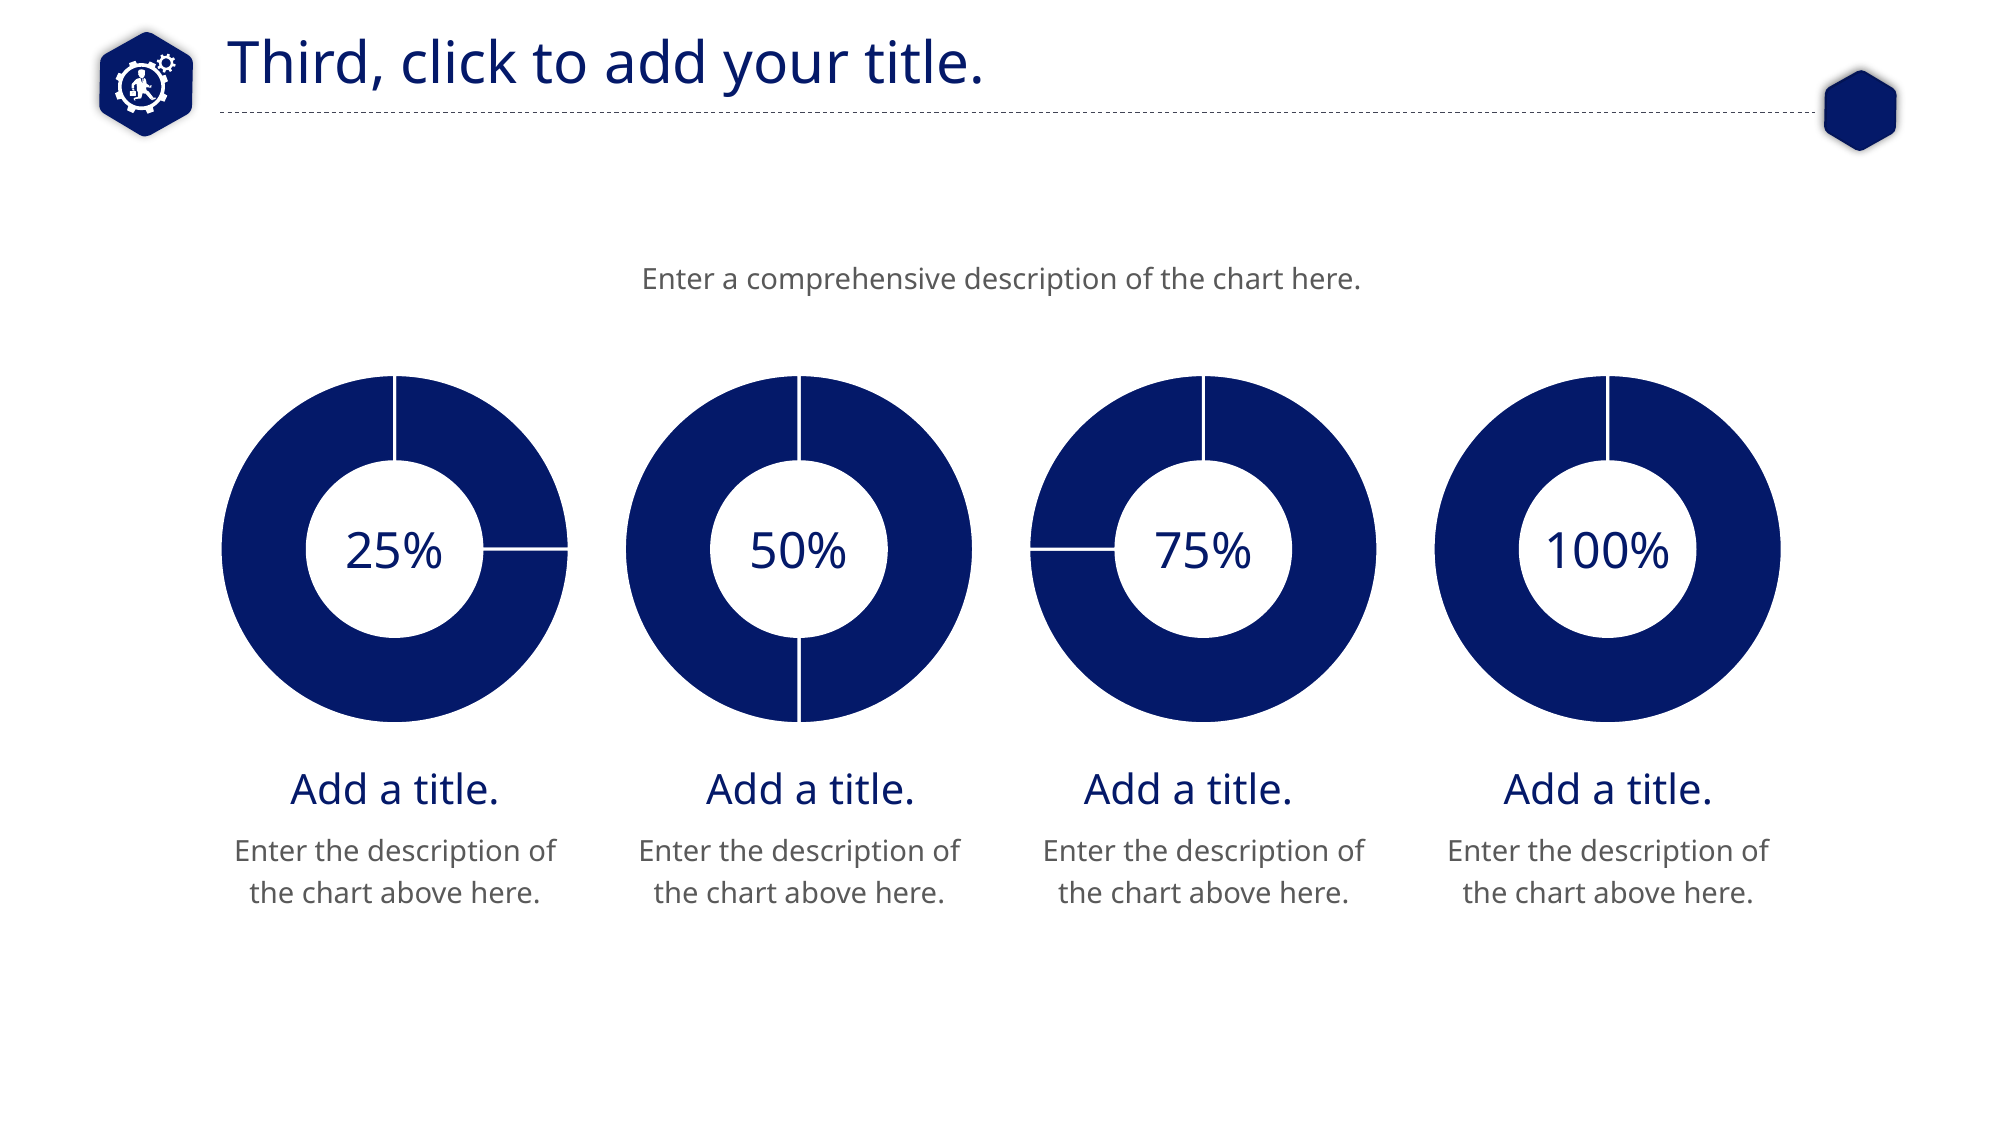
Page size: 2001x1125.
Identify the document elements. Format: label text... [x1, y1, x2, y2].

chart [1425, 356, 1790, 743]
chart [617, 356, 981, 743]
chart [1021, 356, 1386, 743]
text_box Enter the description of the chart above here. [213, 818, 577, 917]
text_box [1820, 74, 1901, 147]
text_box Add a title. [1068, 755, 1309, 818]
text_box Enter the description of the chart above here. [1022, 818, 1386, 917]
chart [212, 356, 577, 743]
text_box Enter the description of the chart above here. [618, 818, 981, 917]
text_box Third, click to add your title. [213, 18, 1939, 114]
text_box Add a title. [1488, 755, 1728, 818]
text_box Enter a comprehensive description of the chart here. [213, 242, 1790, 303]
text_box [94, 37, 198, 132]
text_box Add a title. [691, 755, 931, 818]
text_box Enter the description of the chart above here. [1426, 818, 1790, 917]
text_box Add a title. [275, 755, 515, 818]
